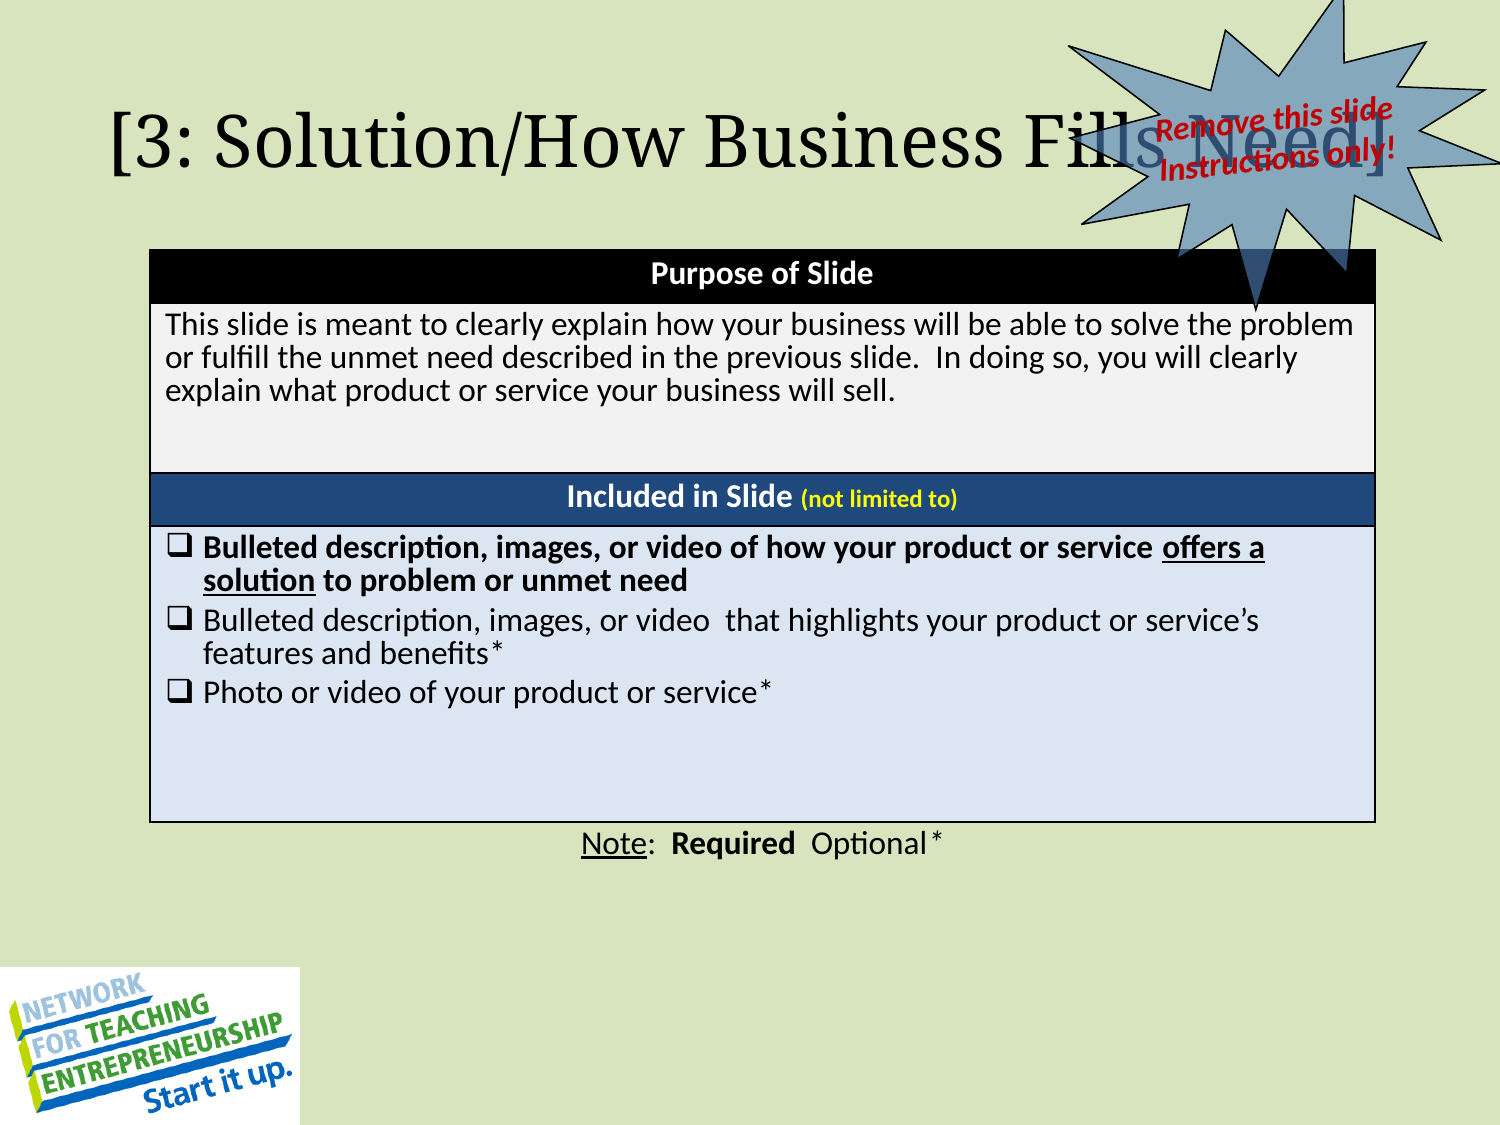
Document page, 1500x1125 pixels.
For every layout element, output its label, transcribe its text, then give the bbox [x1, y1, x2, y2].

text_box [1071, 0, 1500, 307]
table_header Purpose of Slide [151, 251, 1066, 302]
table_cell Note: Required Optional* [150, 823, 1375, 875]
table_cell This slide is meant to clearly explain how your business will be able to solve the problem or fulfill the unmet need described in the previous slide. In doing so, you will clearly explain what product or service your business will sell. [151, 304, 1374, 472]
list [0, 966, 301, 1125]
title [3: Solution/How Business Fills Need] [75, 45, 1066, 233]
table_cell Bulleted description, images, or video of how your product or service offers a solution to problem or unmet need Bulleted description, images, or video that highlights your product or service’s features and benefits* Photo or video of your product or service* [151, 527, 1374, 821]
table_cell Included in Slide (not limited to) [151, 474, 1374, 525]
